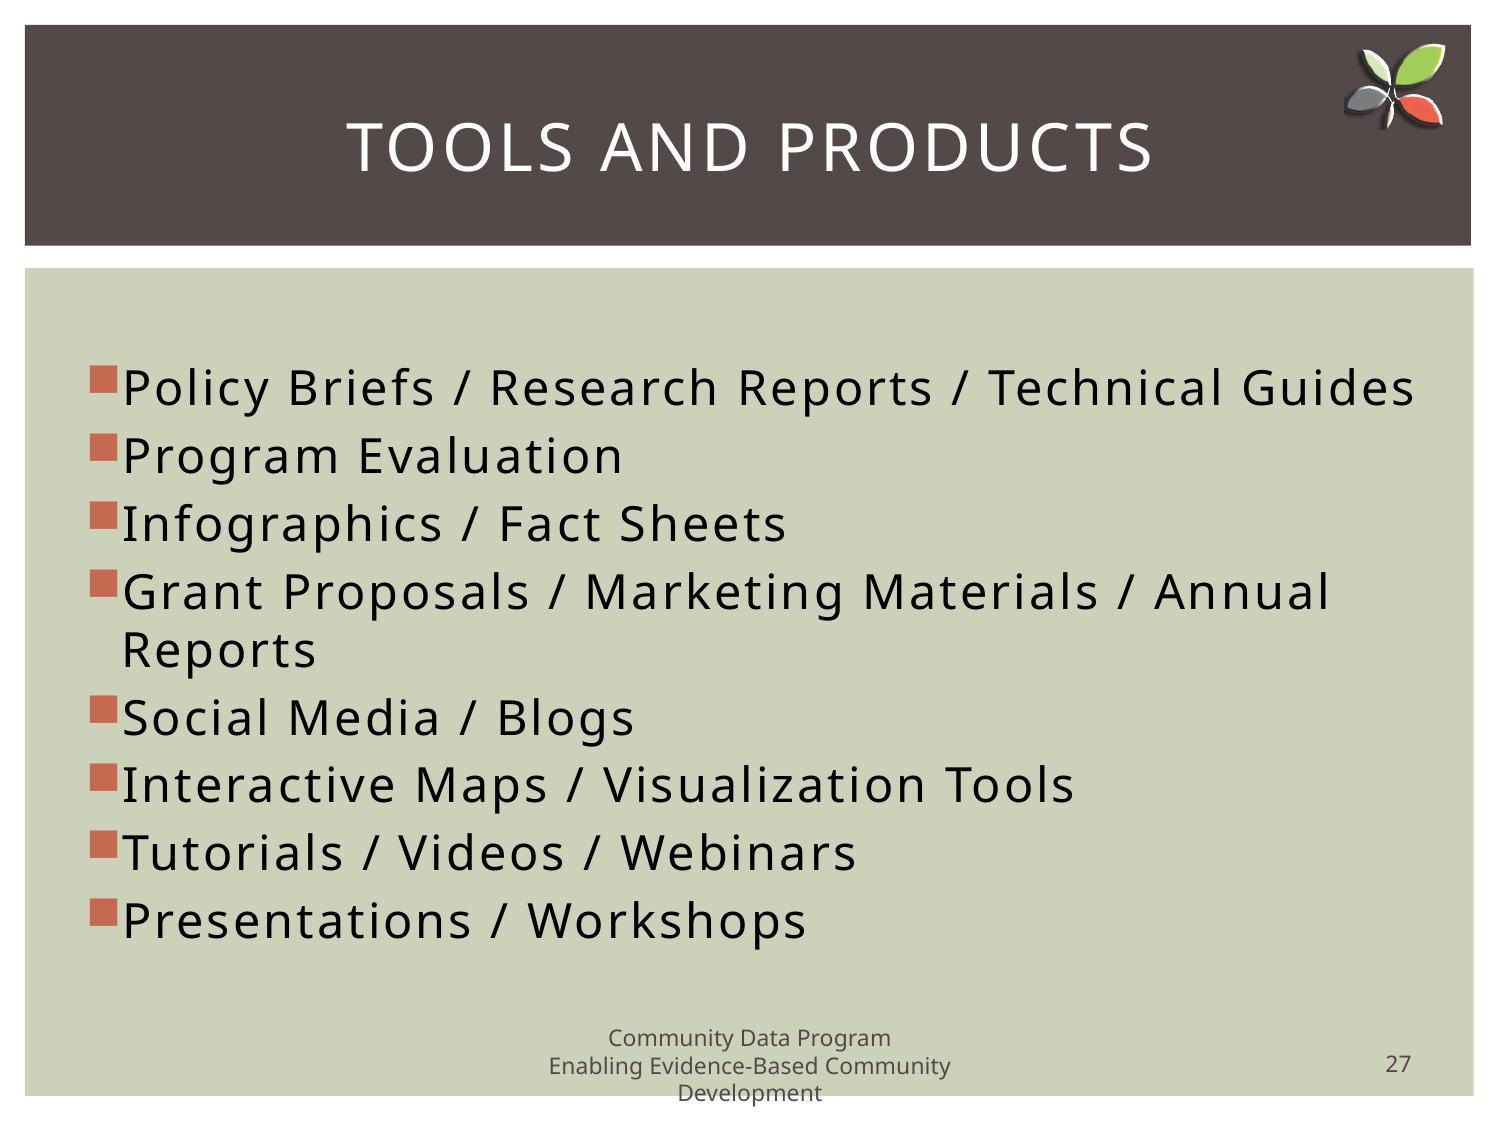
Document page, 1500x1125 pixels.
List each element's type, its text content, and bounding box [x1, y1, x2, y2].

slide_number 27 [1349, 1041, 1448, 1089]
text_box Community Data Program Enabling Evidence-Based Community Development [474, 1042, 1025, 1088]
picture [1343, 32, 1449, 130]
title Tools and products [62, 58, 1438, 232]
list Policy Briefs / Research Reports / Technical Guides Program Evaluation Infographics / Fact Sheets Grant Proposals / Marketing Materials / Annual Reports Social Media / Blogs Interactive Maps / Visualization Tools Tutorials / Videos / Webinars Presentations / Workshops [62, 281, 1442, 1005]
